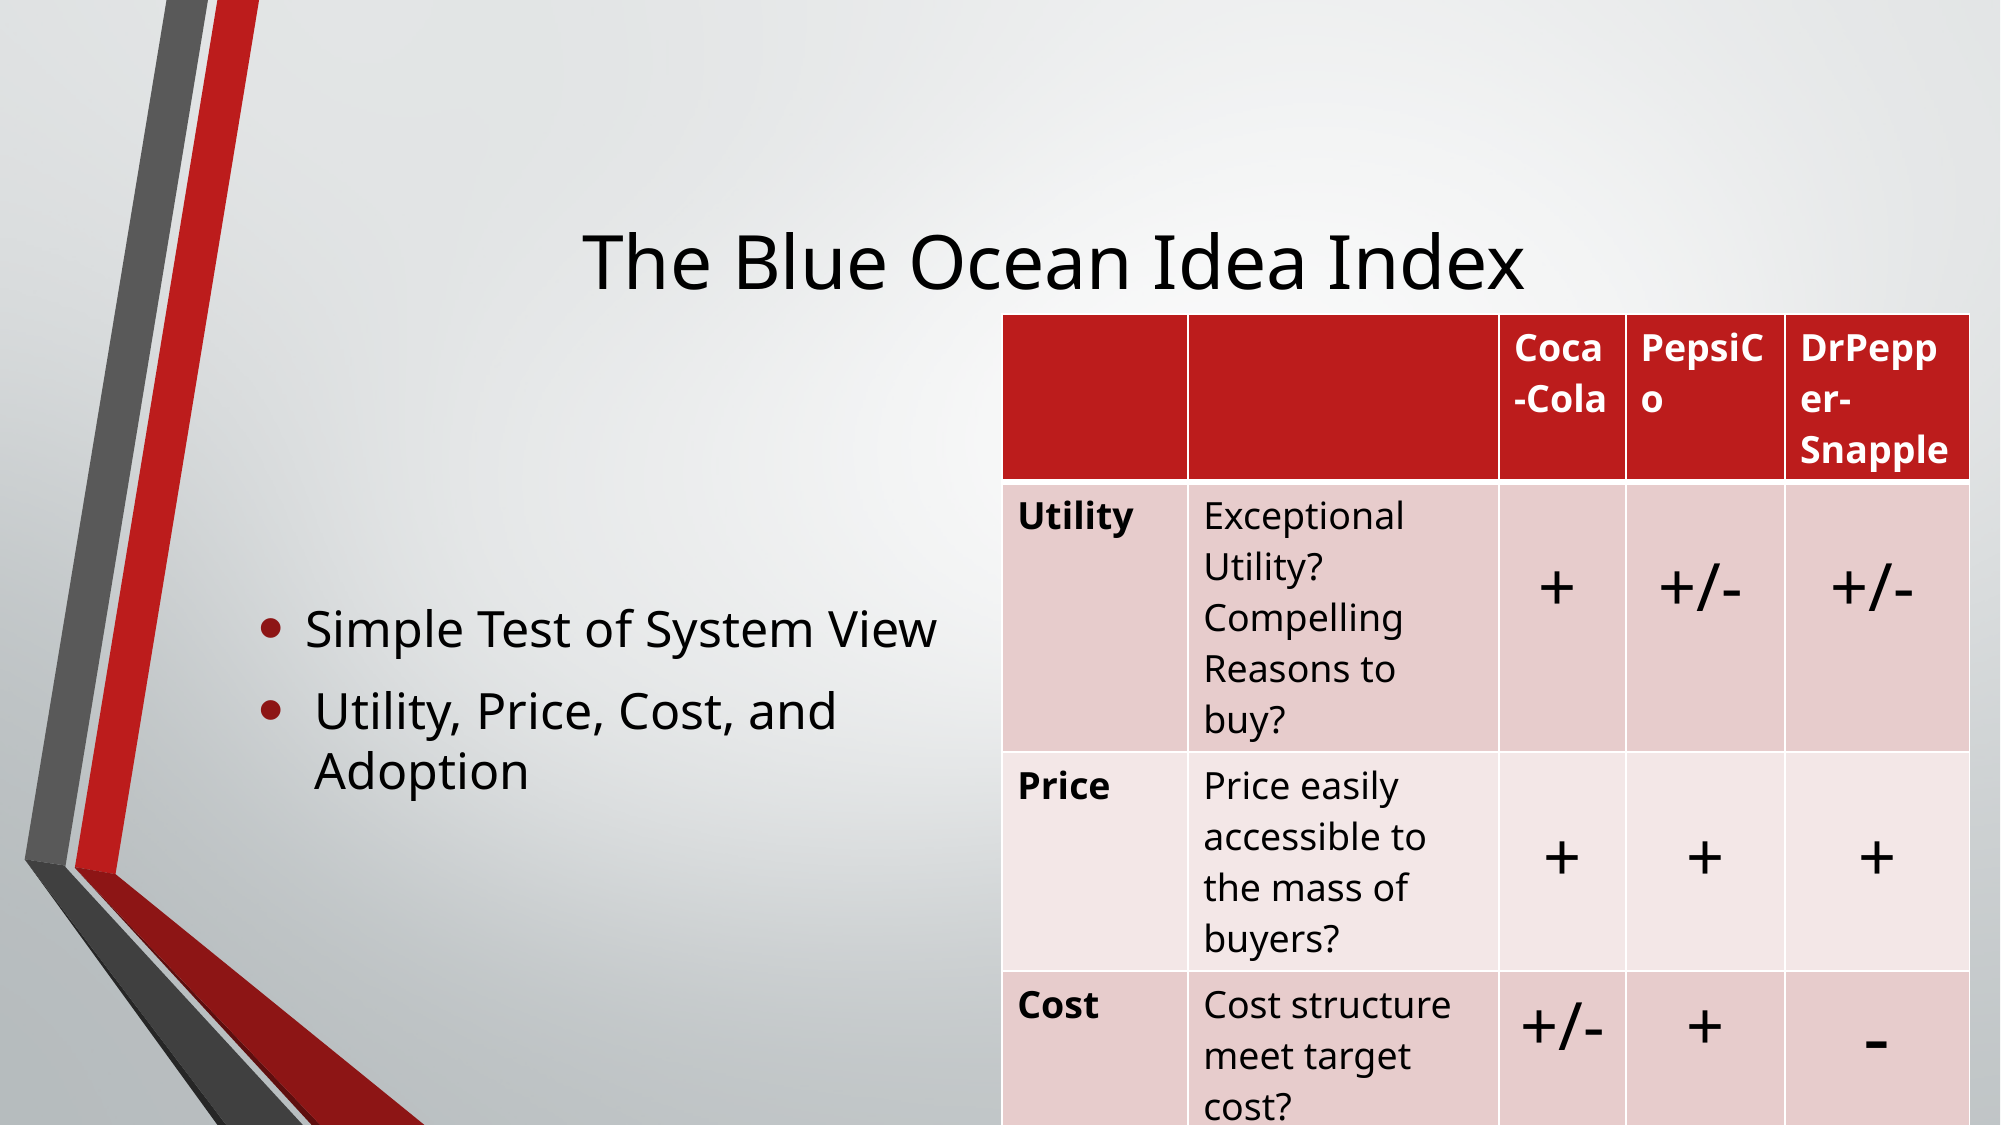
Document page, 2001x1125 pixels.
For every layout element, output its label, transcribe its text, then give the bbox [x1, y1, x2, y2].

table_cell Utility [1005, 485, 1187, 751]
table_cell Cost [1003, 972, 1187, 1125]
table_cell + [1500, 485, 1625, 751]
table_header [1003, 315, 1187, 479]
table_cell Exceptional Utility? Compelling Reasons to buy? [1189, 485, 1498, 751]
table_cell +/- [1627, 485, 1784, 751]
table_cell +/- [1786, 485, 1969, 751]
table_header Coca-Cola [1500, 315, 1625, 479]
table_cell Price [1003, 753, 1187, 970]
table_cell +/- [1500, 972, 1625, 1125]
table_header PepsiCo [1627, 315, 1784, 479]
title The Blue Ocean Idea Index [243, 112, 1887, 400]
table_cell + [1627, 753, 1784, 970]
table_header [1189, 315, 1498, 479]
list Simple Test of System View Utility, Price, Cost, and Adoption [243, 442, 1005, 955]
table_cell + [1500, 753, 1625, 970]
table_header DrPepper-Snapple [1786, 315, 1969, 479]
table_cell + [1786, 753, 1969, 970]
table_cell Cost structure meet target cost? [1189, 972, 1498, 1125]
table_cell + [1627, 972, 1784, 1125]
table_cell Price easily accessible to the mass of buyers? [1189, 753, 1498, 970]
table_cell - [1786, 972, 1969, 1125]
